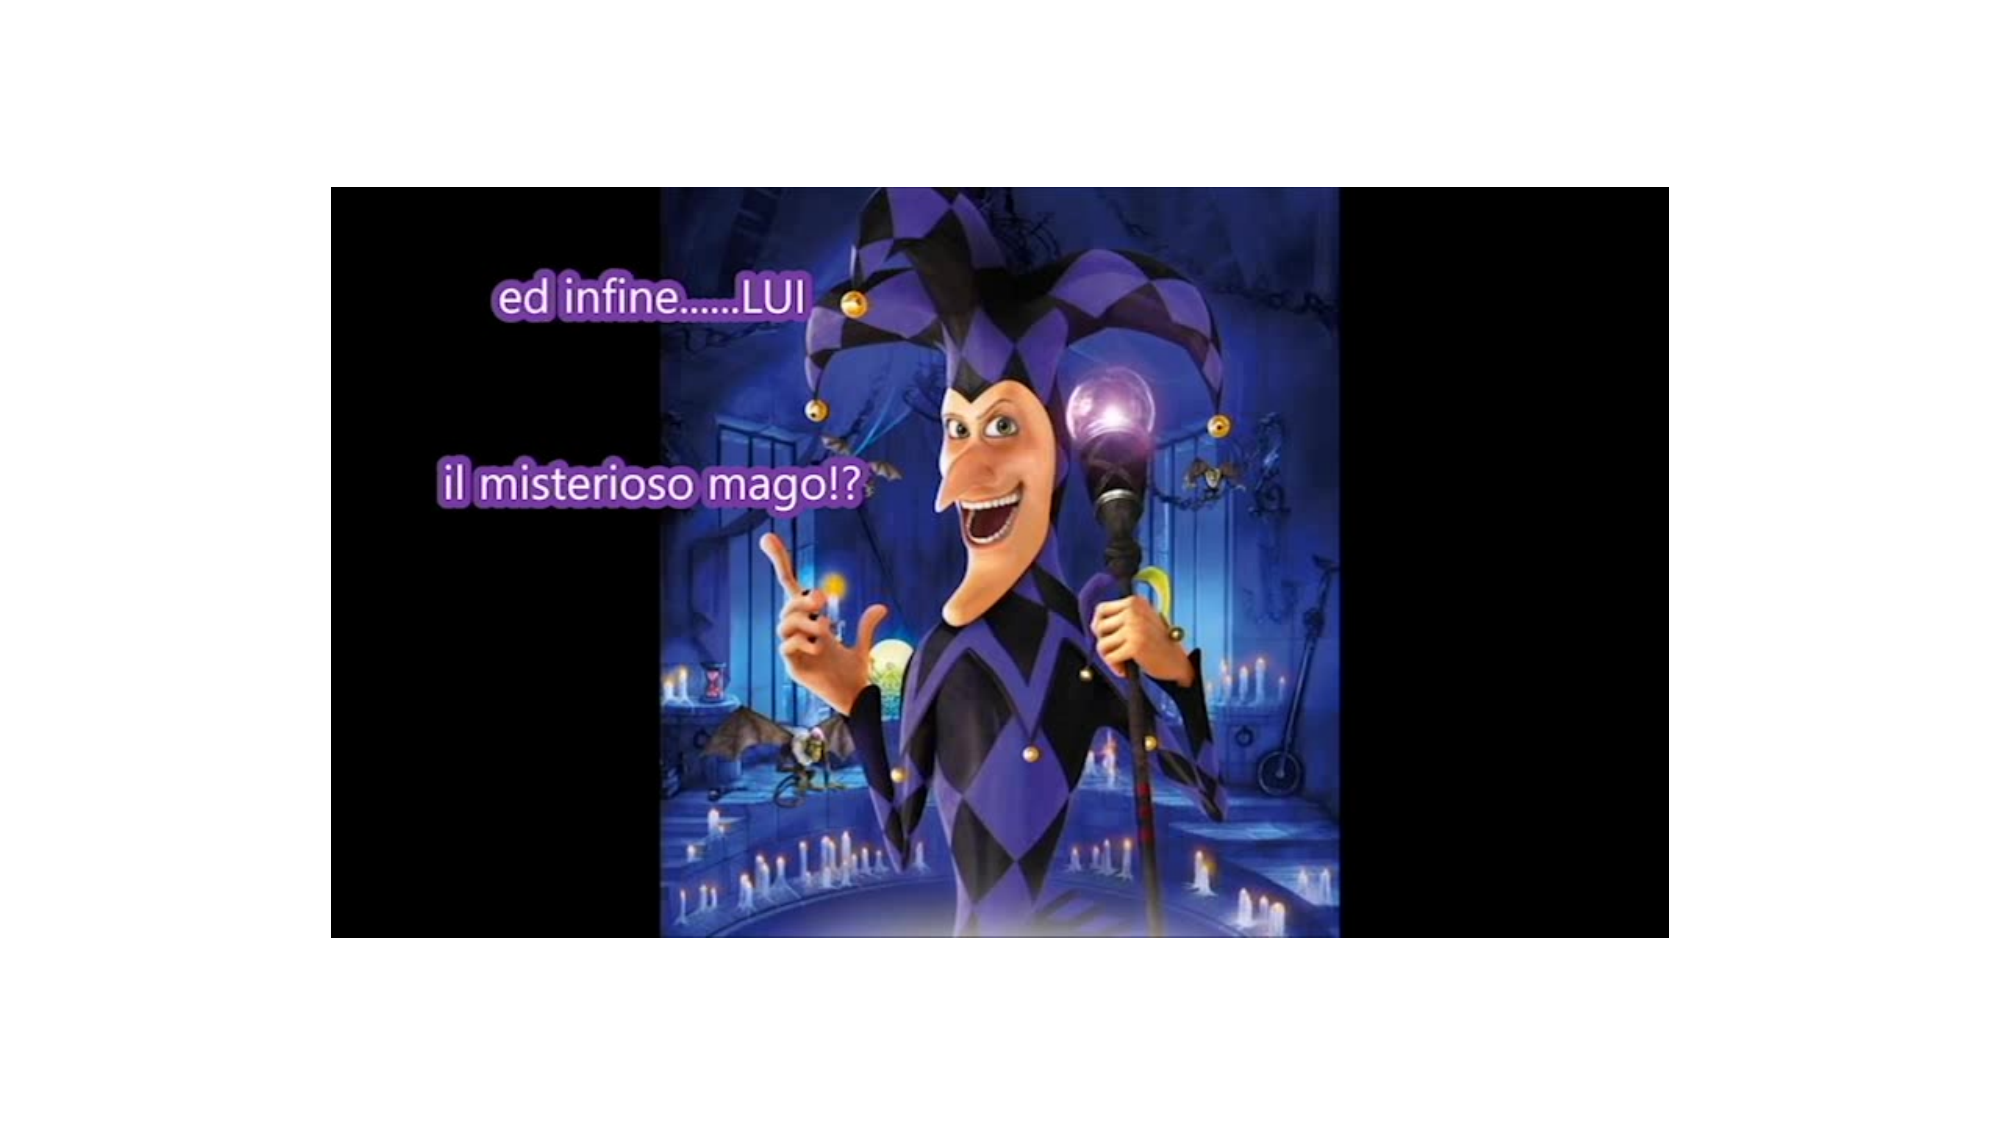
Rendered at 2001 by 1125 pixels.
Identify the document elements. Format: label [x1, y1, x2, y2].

picture [331, 187, 1669, 938]
